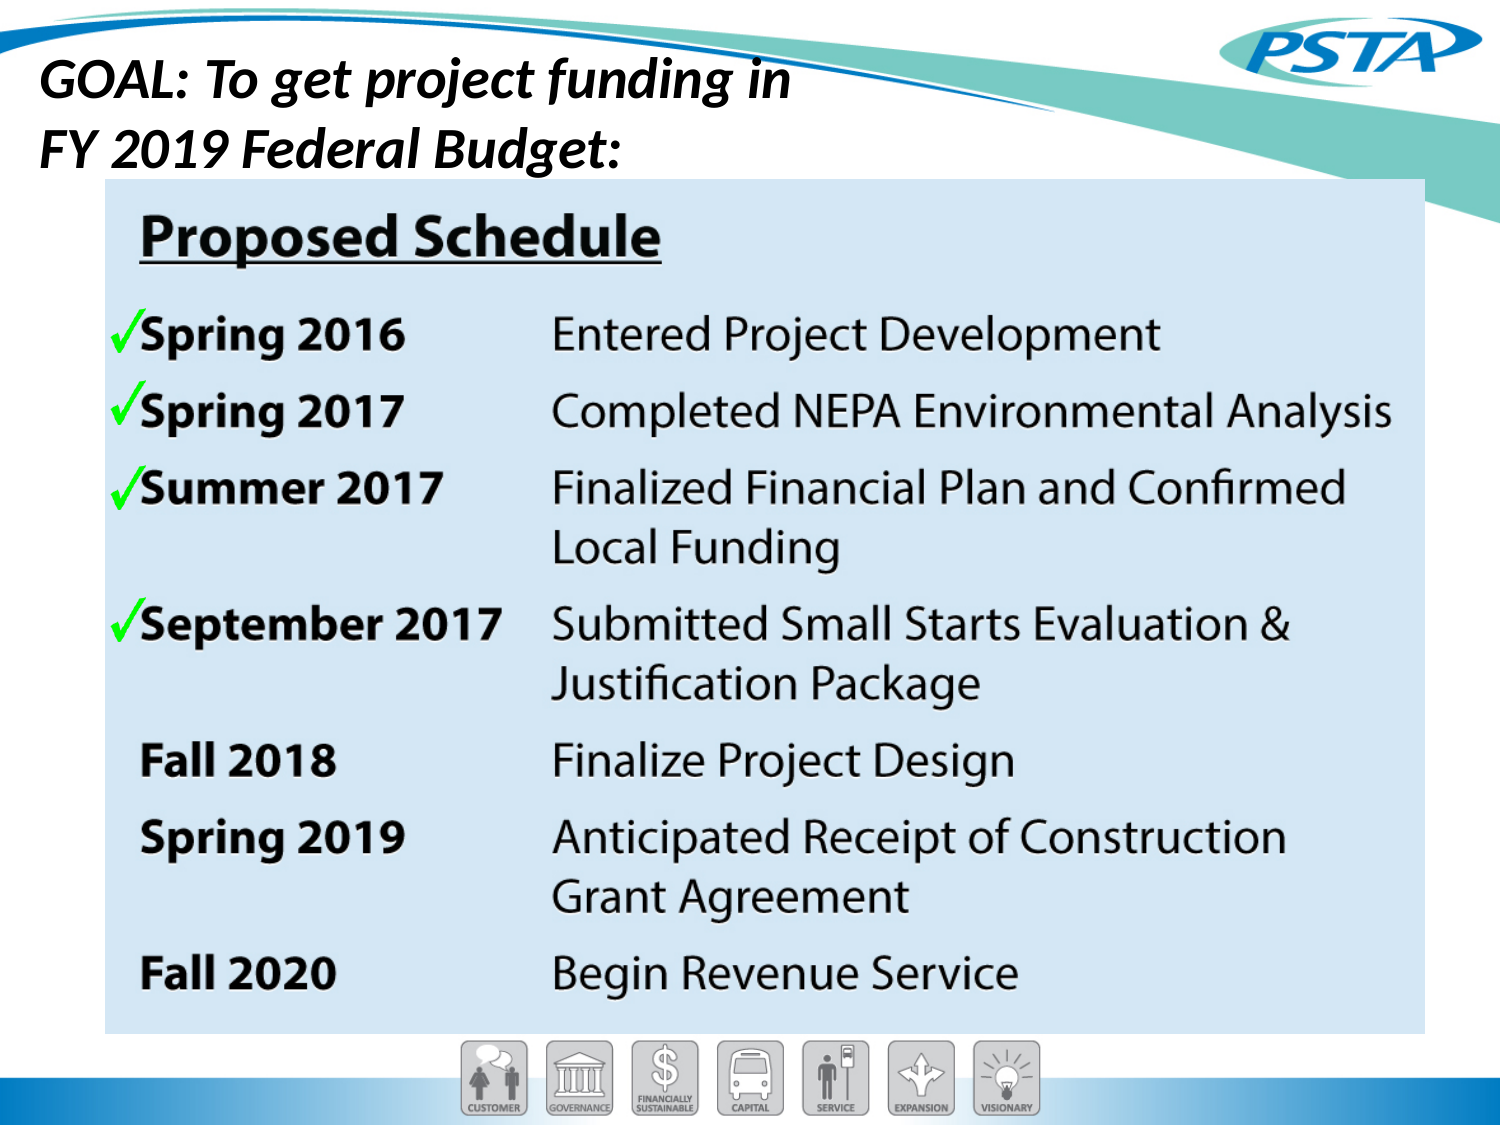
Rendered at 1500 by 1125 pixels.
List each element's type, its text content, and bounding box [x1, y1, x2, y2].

title GOAL: To get project funding in FY 2019 Federal Budget: [24, 87, 875, 213]
picture [0, 0, 1500, 1125]
